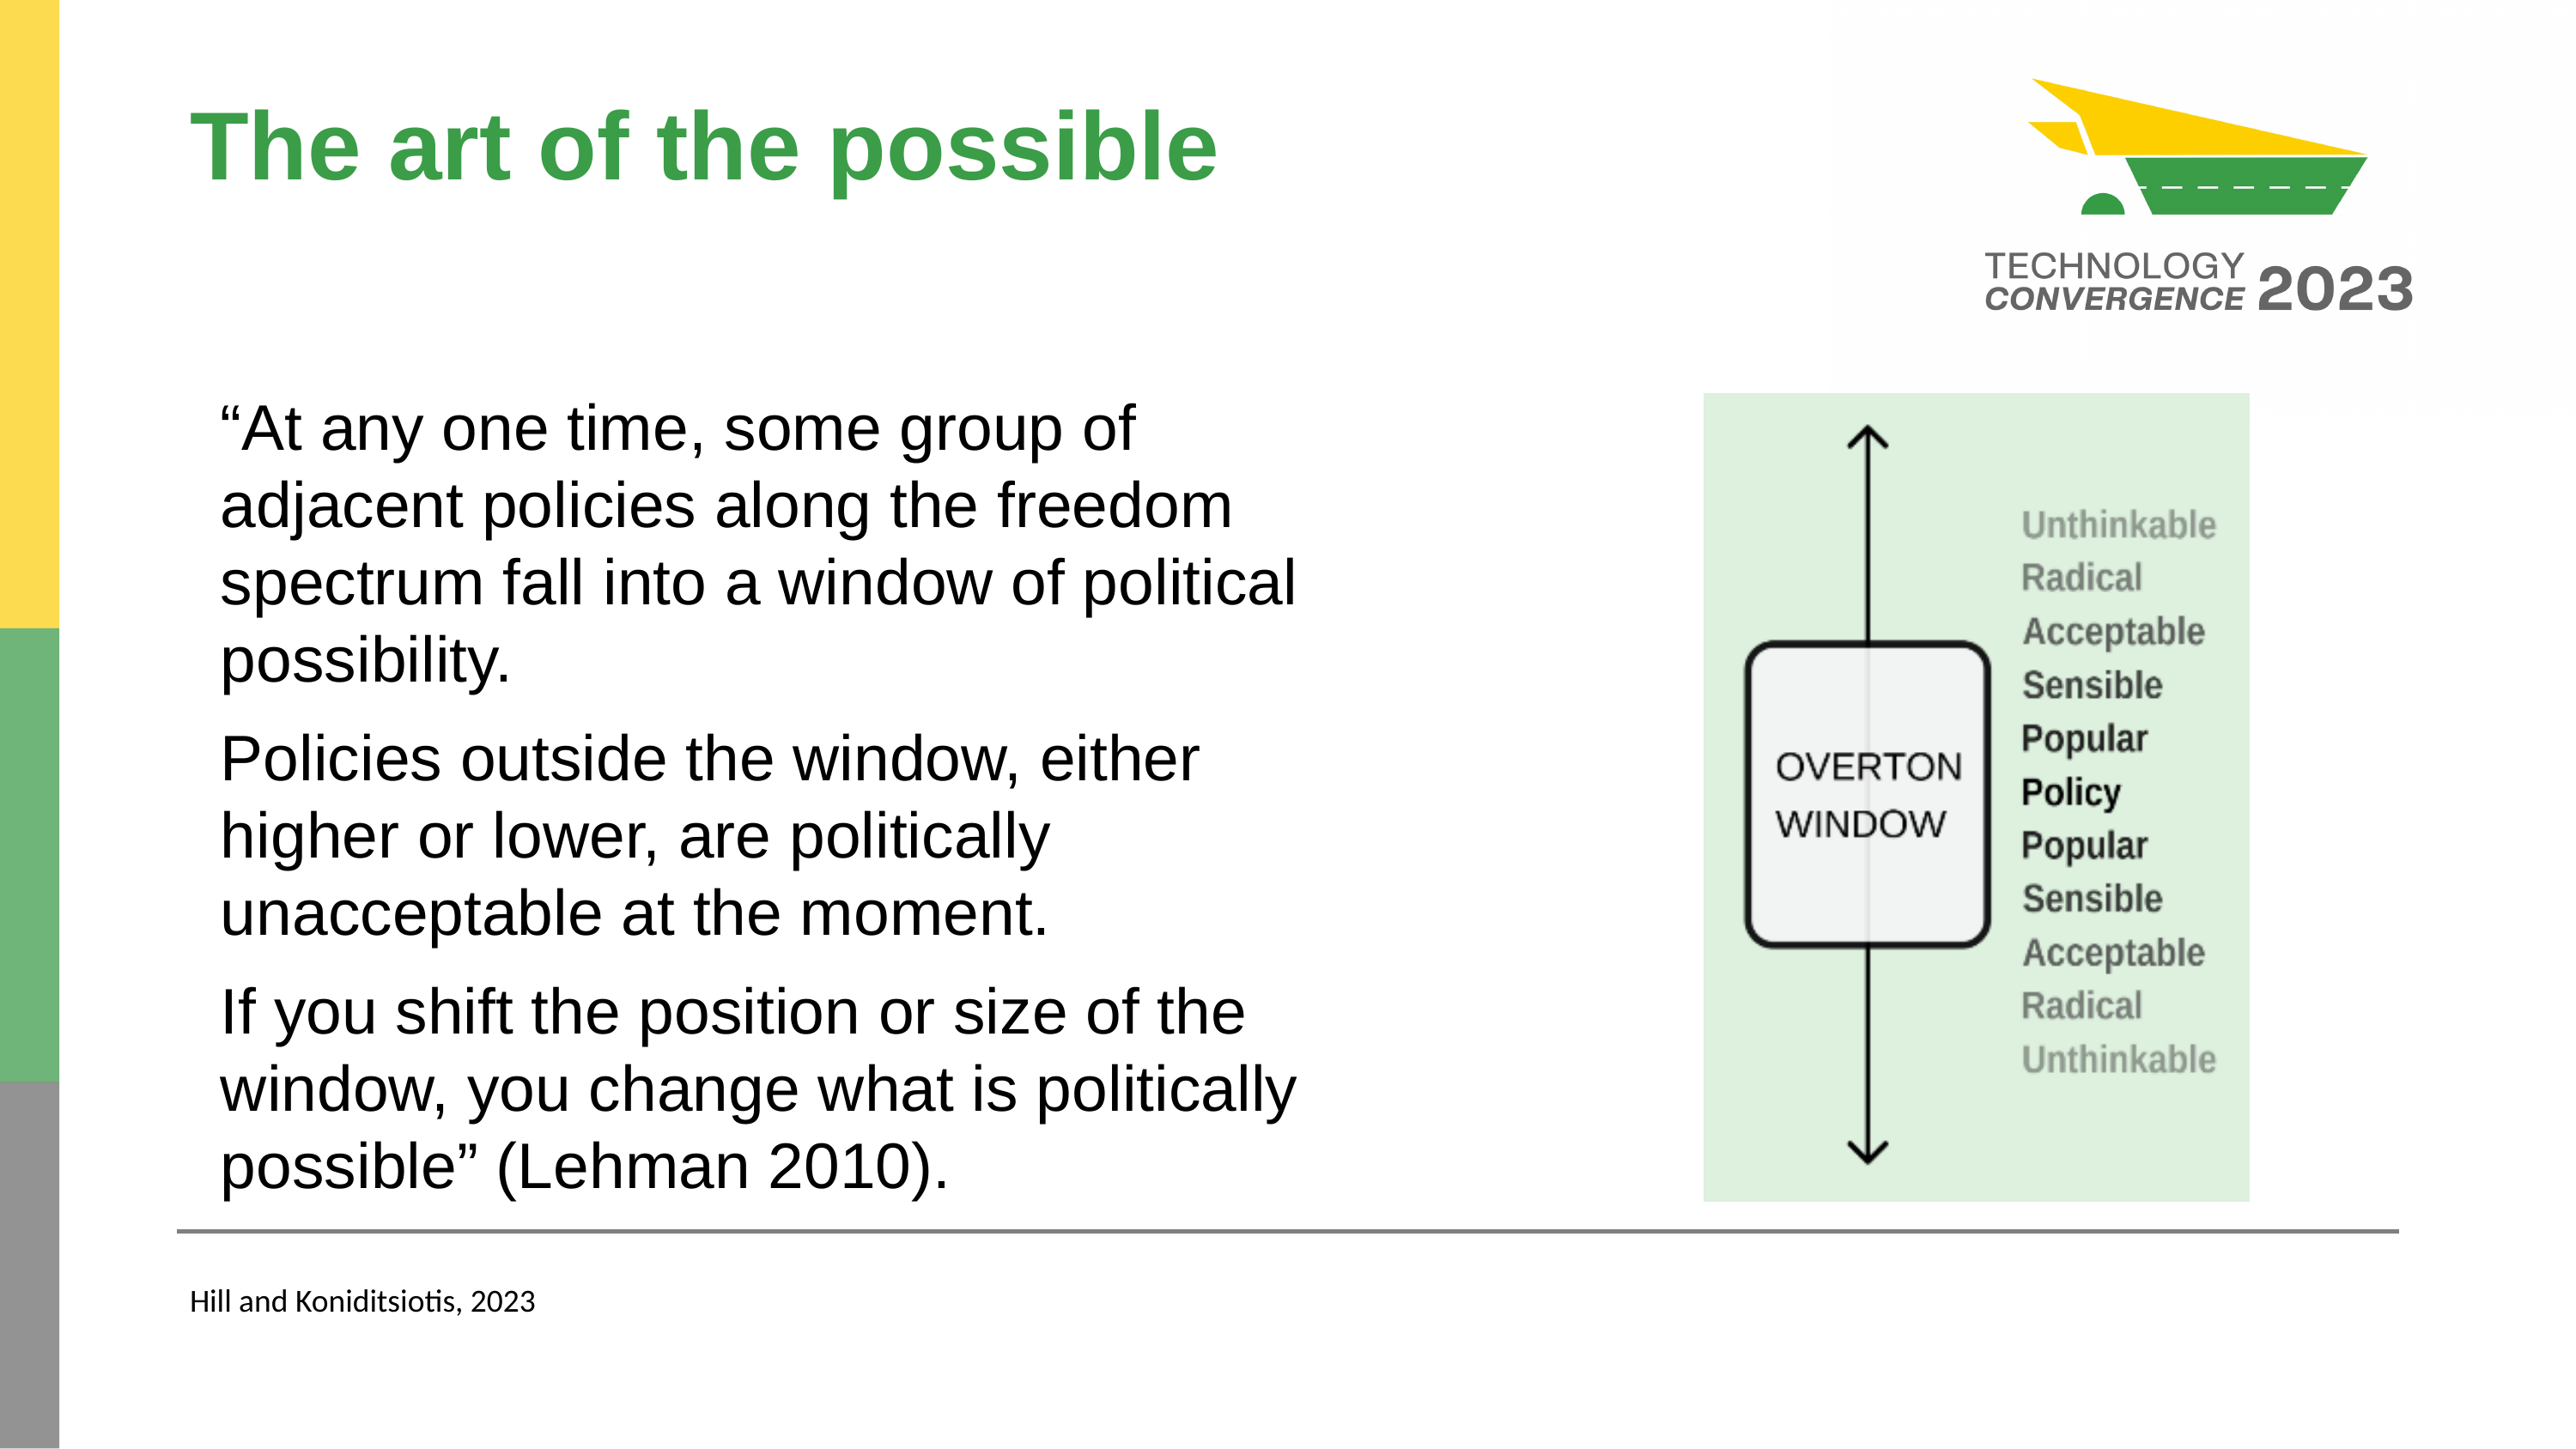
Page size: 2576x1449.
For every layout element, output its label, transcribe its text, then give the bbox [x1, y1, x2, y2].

picture [1704, 0, 2576, 1203]
title The art of the possible [177, 76, 1937, 329]
list Hill and Koniditsiotis, 2023 [177, 1274, 579, 1343]
text_box “At any one time, some group of adjacent policies along the freedom spectrum fall into a window of political possibility. Policies outside the window, either higher or lower, are politically unacceptable at the moment. If you shift the position or size of the window, you change what is politically possible” (Lehman 2010). [208, 379, 1380, 1208]
